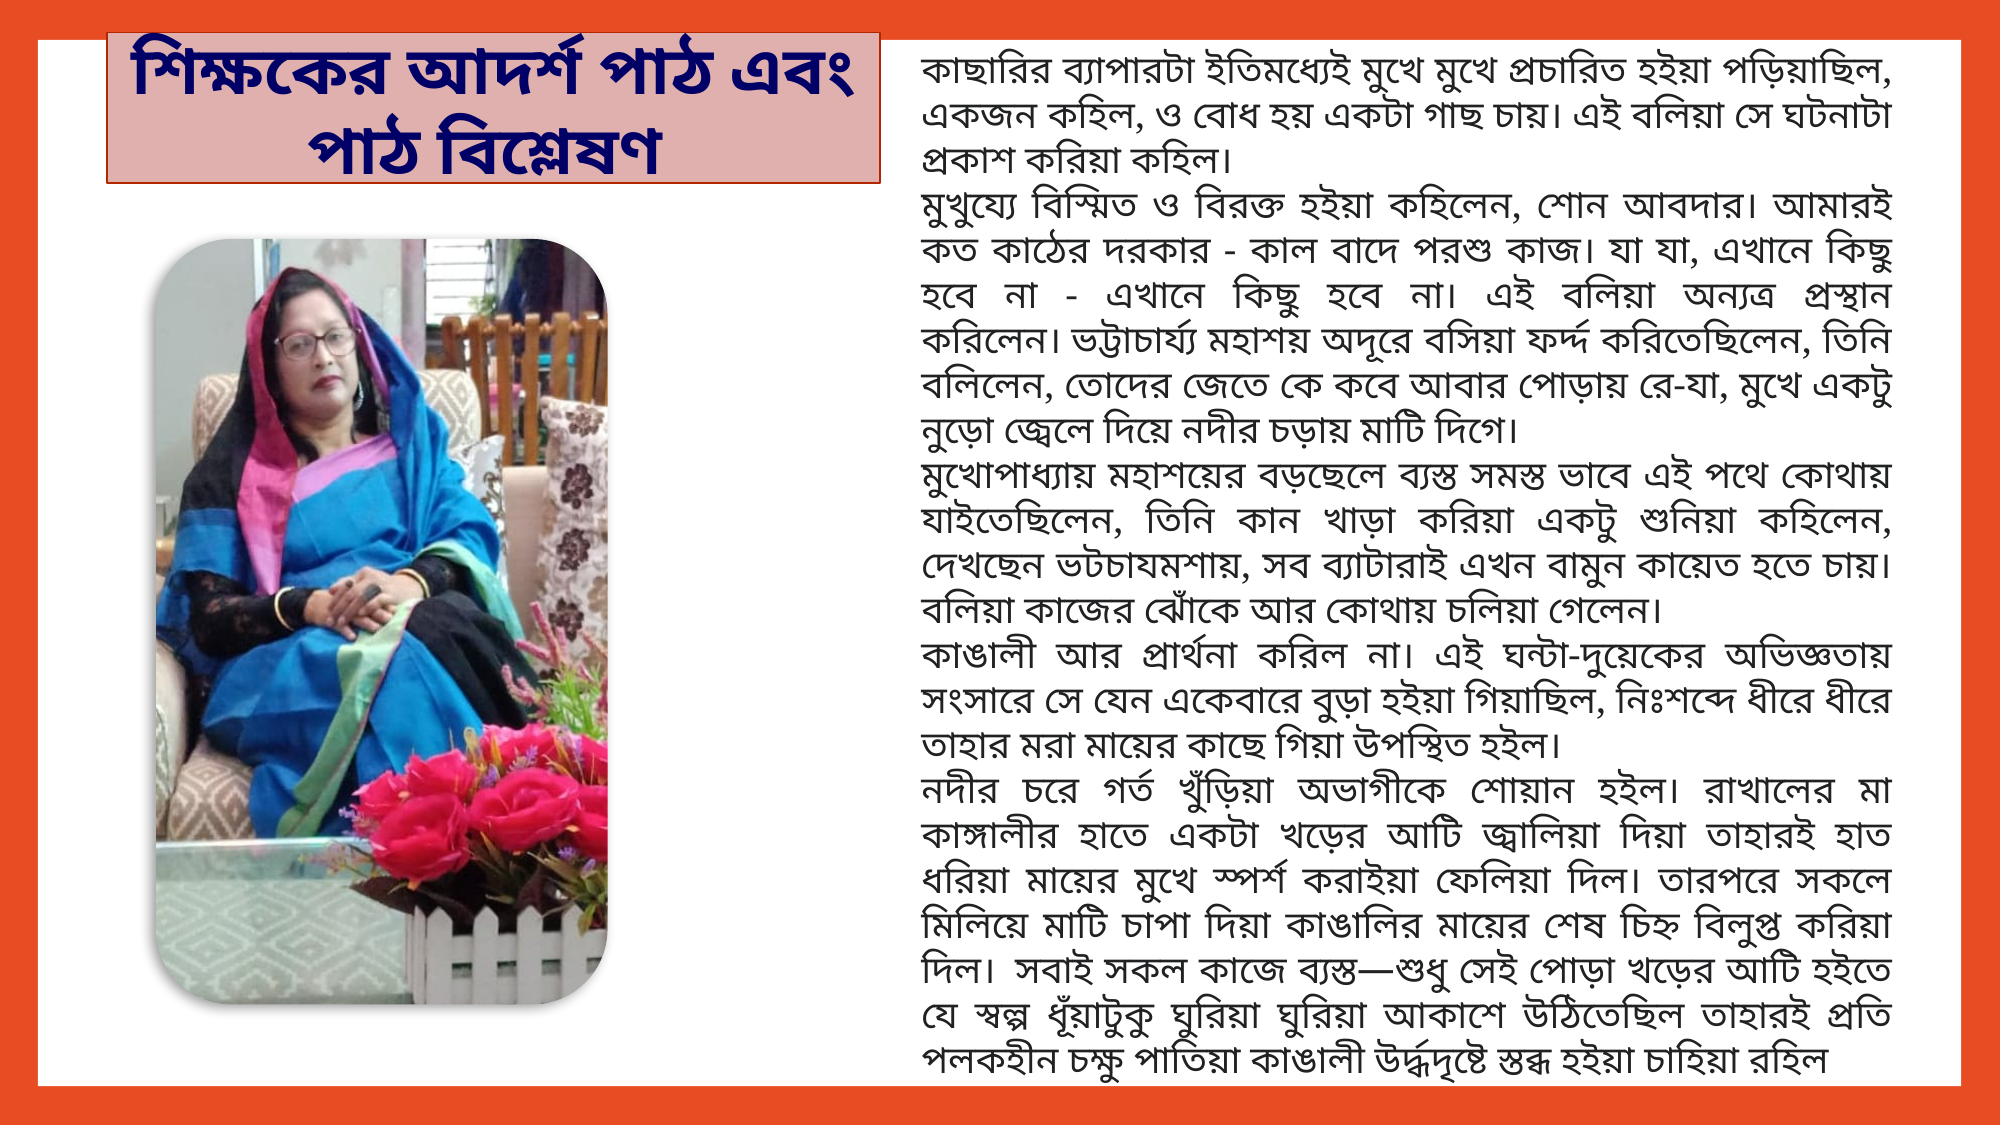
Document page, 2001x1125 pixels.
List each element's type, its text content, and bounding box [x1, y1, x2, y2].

text_box কাছারির ব্যাপারটা ইতিমধ্যেই মুখে মুখে প্রচারিত হইয়া পড়িয়াছিল, একজন কহিল, ও বোধ হয় একটা গাছ চায়। এই বলিয়া সে ঘটনাটা প্রকাশ করিয়া কহিল। মুখুয্যে বিস্মিত ও বিরক্ত হইয়া কহিলেন, শোন আবদার। আমারই কত কাঠের দরকার - কাল বাদে পরশু কাজ। যা যা, এখানে কিছু হবে না - এখানে কিছু হবে না। এই বলিয়া অন্যত্র প্রস্থান করিলেন। ভট্টাচার্য্য মহাশয় অদূরে বসিয়া ফর্দ্দ করিতেছিলেন, তিনি বলিলেন, তোদের জেতে কে কবে আবার পোড়ায় রে-যা, মুখে একটু নুড়ো জ্বেলে দিয়ে নদীর চড়ায় মাটি দিগে। মুখোপাধ্যায় মহাশয়ের বড়ছেলে ব্যস্ত সমস্ত ভাবে এই পথে কোথায় যাইতেছিলেন, তিনি কান খাড়া করিয়া একটু শুনিয়া কহিলেন, দেখছেন ভটচাযমশায়, সব ব্যাটারাই এখন বামুন কায়েত হতে চায়। বলিয়া কাজের ঝোঁকে আর কোথায় চলিয়া গেলেন। কাঙালী আর প্রার্থনা করিল না। এই ঘন্টা-দুয়েকের অভিজ্ঞতায় সংসারে সে যেন একেবারে বুড়া হইয়া গিয়াছিল, নিঃশব্দে ধীরে ধীরে তাহার মরা মায়ের কাছে গিয়া উপস্থিত হইল। নদীর চরে গর্ত খুঁড়িয়া অভাগীকে শোয়ান হইল। রাখালের মা কাঙ্গালীর হাতে একটা খড়ের আটি জ্বালিয়া দিয়া তাহারই হাত ধরিয়া মায়ের মুখে স্পর্শ করাইয়া ফেলিয়া দিল। তারপরে সকলে মিলিয়ে মাটি চাপা দিয়া কাঙালির মায়ের শেষ চিহ্ন বিলুপ্ত করিয়া দিল। সবাই সকল কাজে ব্যস্ত—শুধু সেই পোড়া খড়ের আটি হইতে যে স্বল্প ধূঁয়াটুকু ঘুরিয়া ঘুরিয়া আকাশে উঠিতেছিল তাহারই প্রতি পলকহীন চক্ষু পাতিয়া কাঙালী উর্দ্ধদৃষ্টে স্তব্ধ হইয়া চাহিয়া রহিল [906, 39, 1907, 1089]
text_box শিক্ষকের আদর্শ পাঠ এবং পাঠ বিশ্লেষণ [106, 32, 881, 184]
picture [155, 238, 608, 1005]
